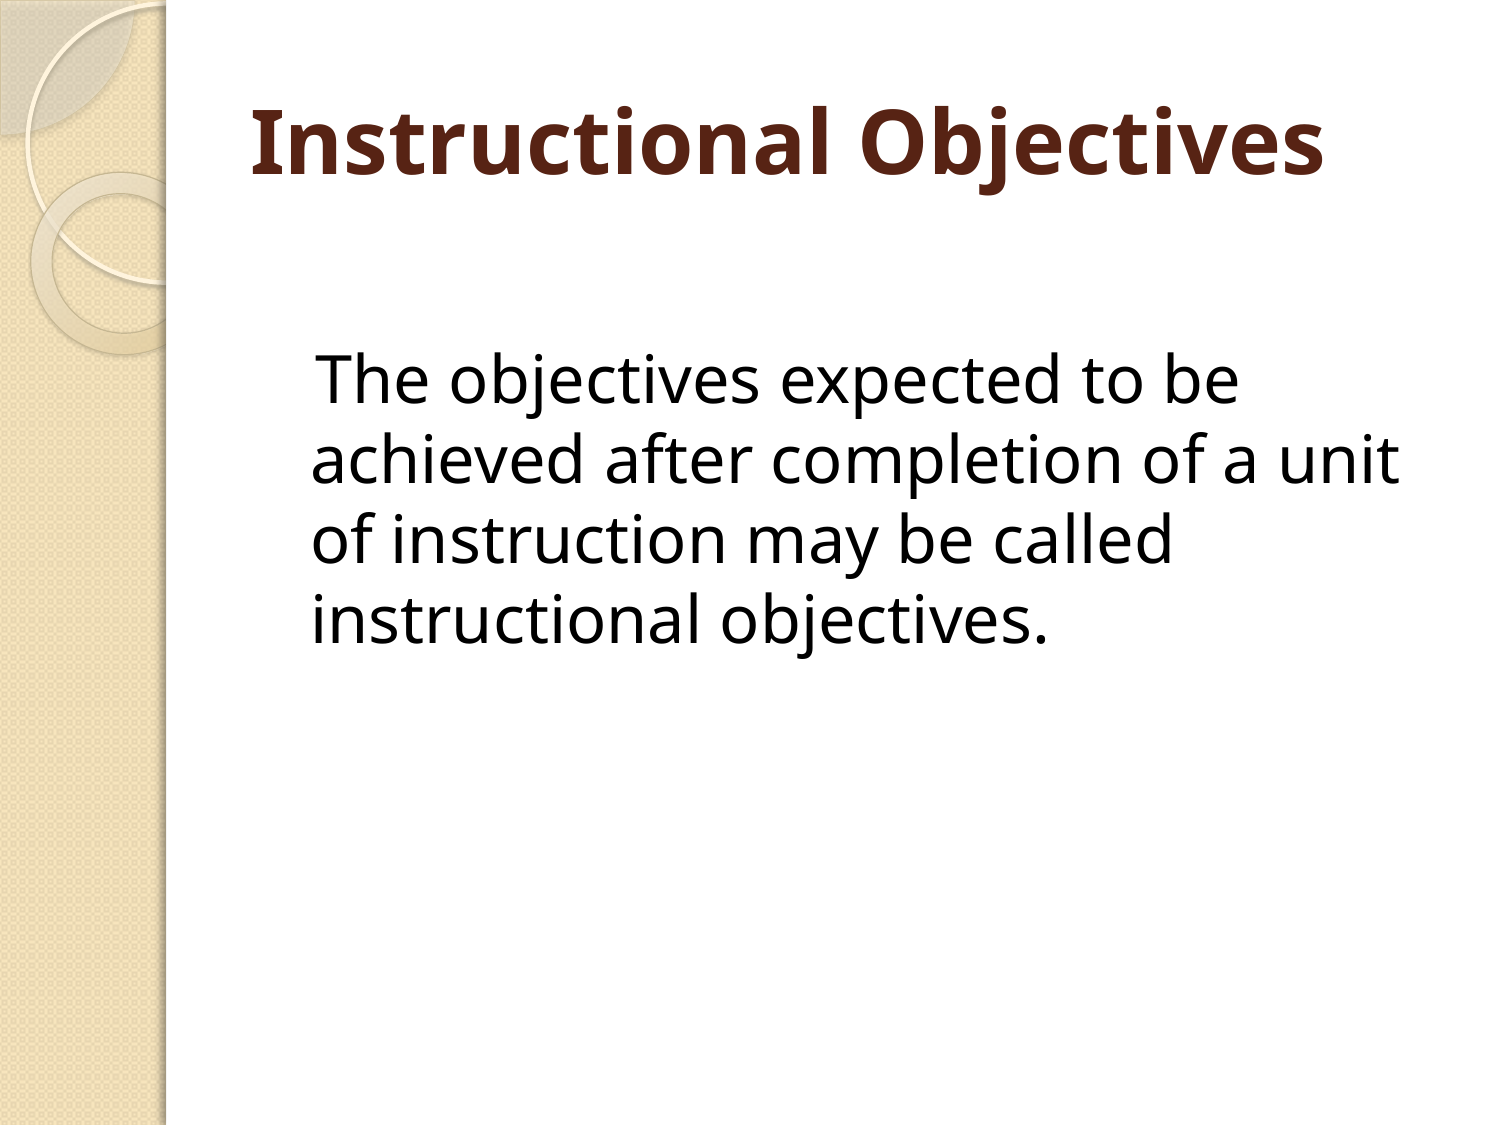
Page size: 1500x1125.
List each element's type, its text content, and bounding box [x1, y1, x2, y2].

title Instructional Objectives [235, 45, 1466, 233]
list The objectives expected to be achieved after completion of a unit of instruction may be called instructional objectives. [235, 237, 1466, 1025]
